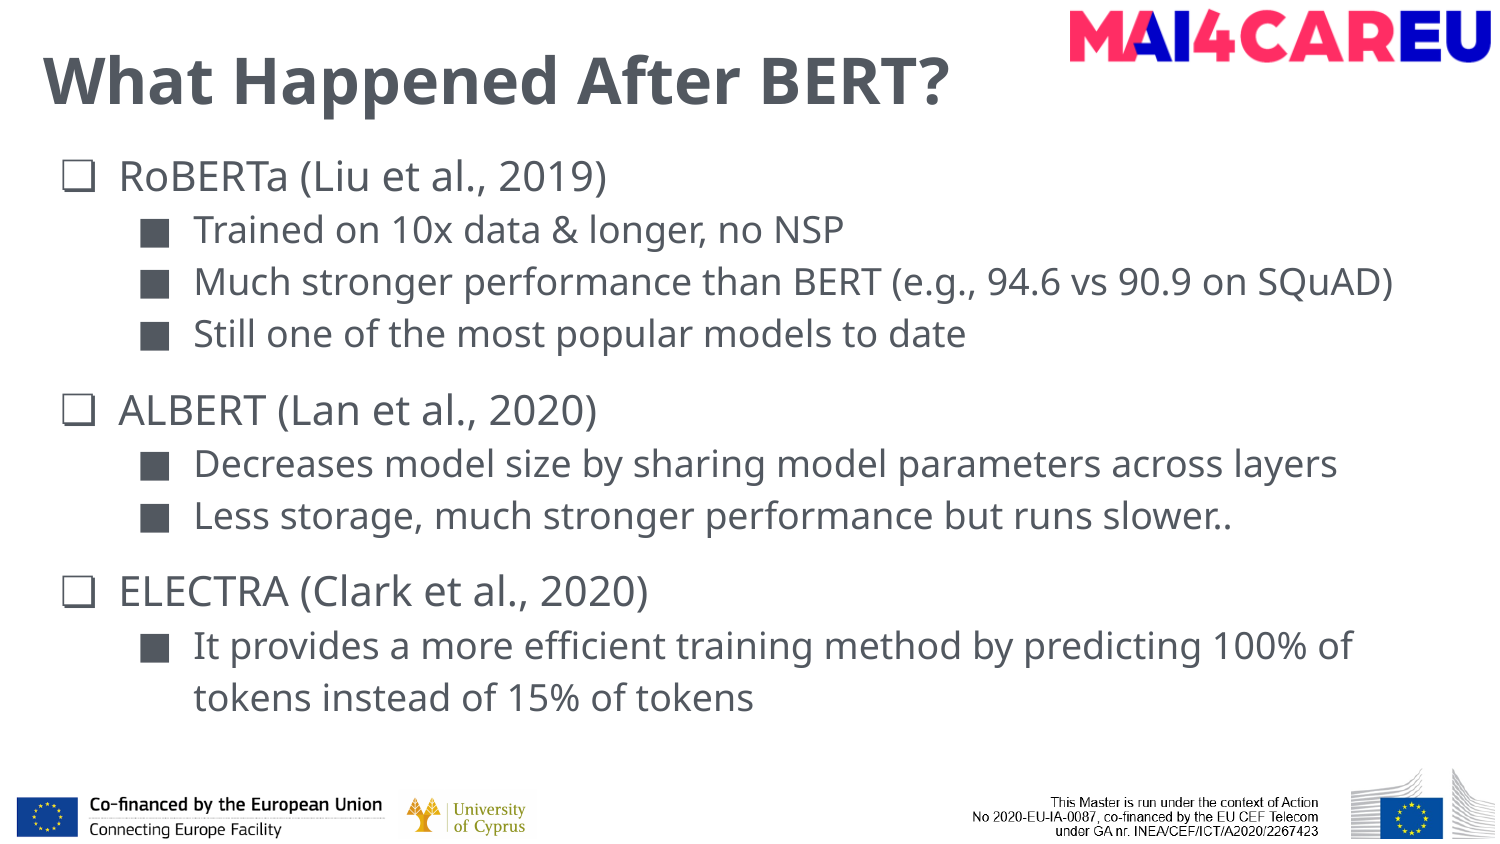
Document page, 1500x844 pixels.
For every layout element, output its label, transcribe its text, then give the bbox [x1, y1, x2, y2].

picture [398, 789, 537, 839]
picture [970, 765, 1500, 839]
title What Happened After BERT? [33, 29, 1464, 103]
picture [11, 784, 394, 844]
picture [1069, 0, 1497, 71]
list RoBERTa (Liu et al., 2019) Trained on 10x data & longer, no NSP Much stronger performance than BERT (e.g., 94.6 vs 90.9 on SQuAD) Still one of the most popular models to date ALBERT (Lan et al., 2020) Decreases model size by sharing model parameters across layers Less storage, much stronger performance but runs slower.. ELECTRA (Clark et al., 2020) It provides a more efficient training method by predicting 100% of tokens instead of 15% of tokens [33, 132, 1405, 757]
